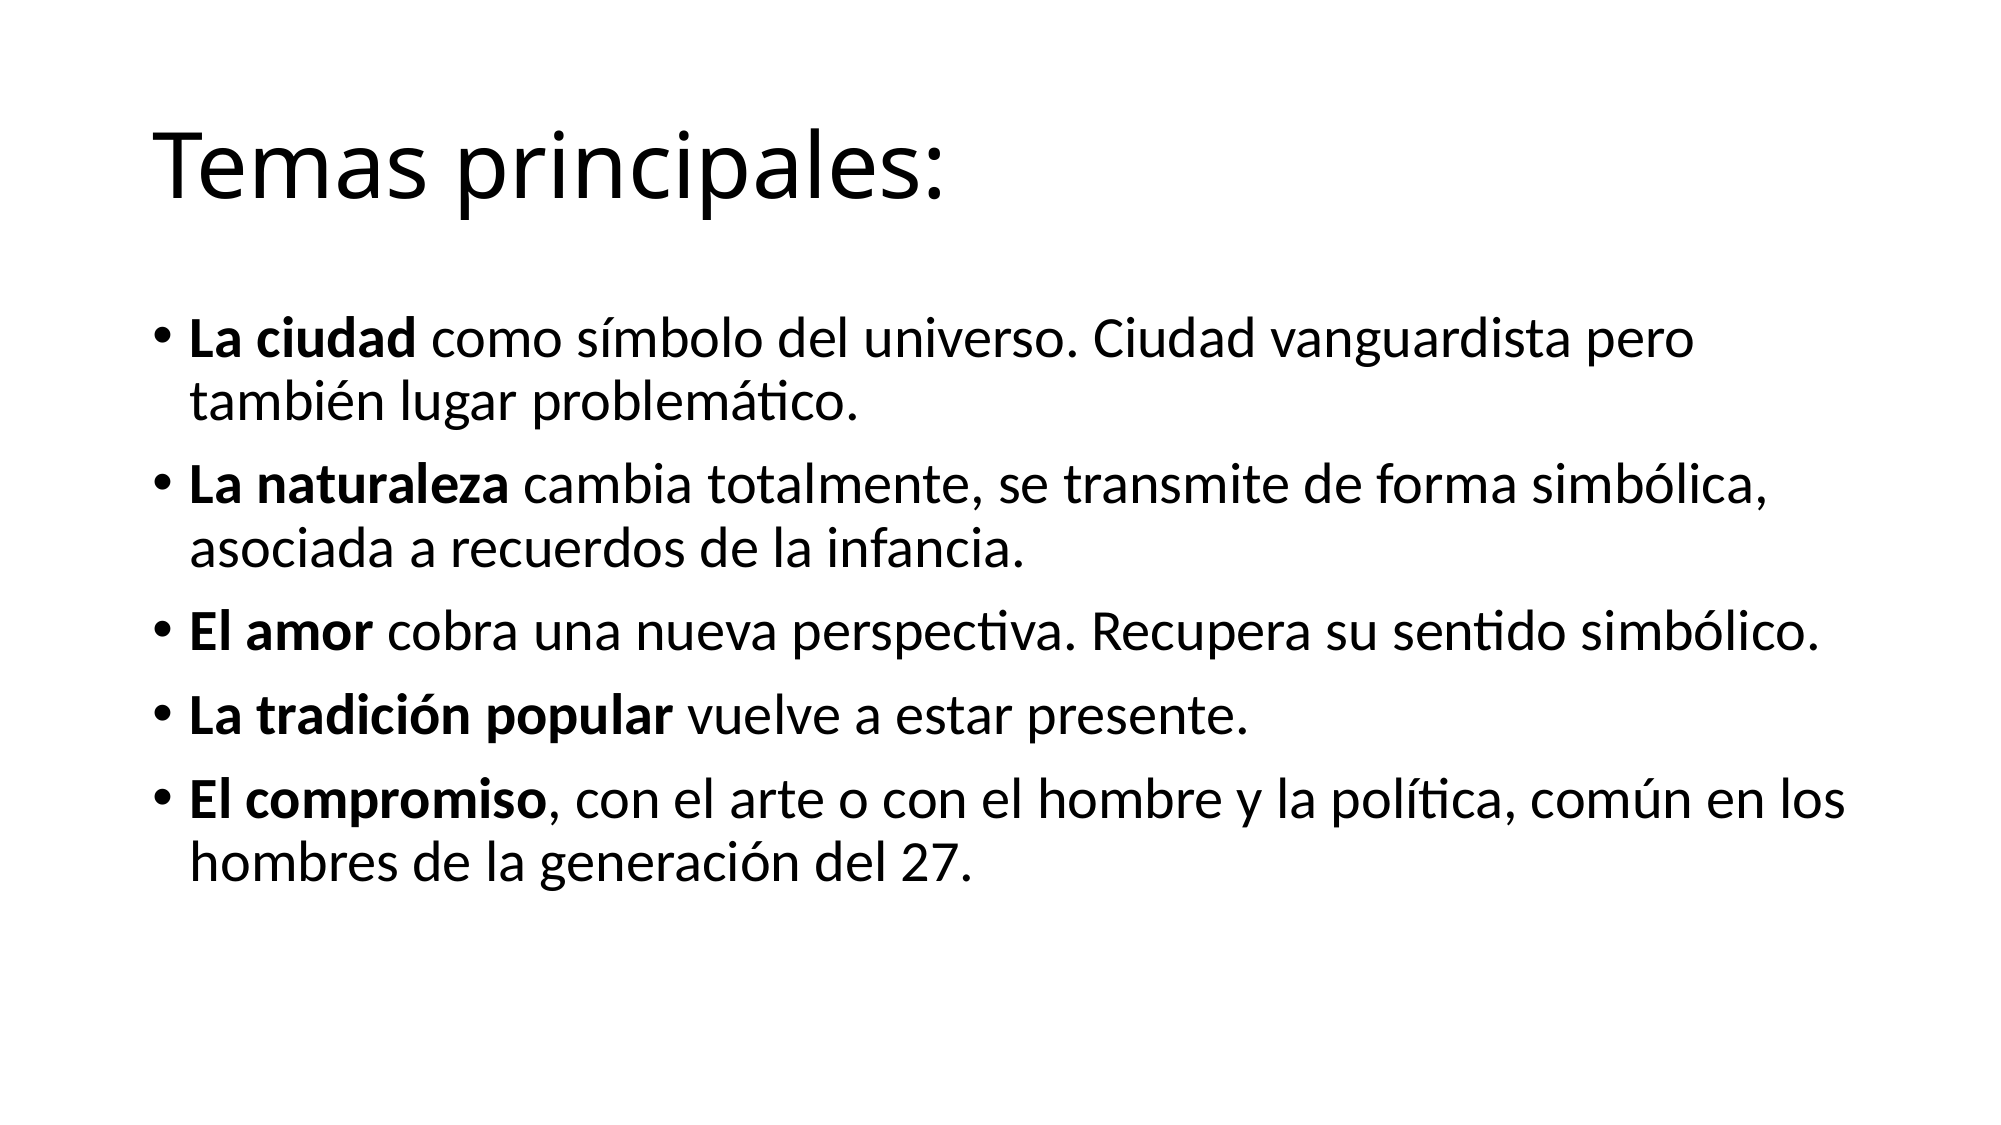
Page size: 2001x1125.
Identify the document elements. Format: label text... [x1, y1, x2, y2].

title Temas principales: [137, 59, 1863, 278]
list La ciudad como símbolo del universo. Ciudad vanguardista pero también lugar problemático. La naturaleza cambia totalmente, se transmite de forma simbólica, asociada a recuerdos de la infancia. El amor cobra una nueva perspectiva. Recupera su sentido simbólico. La tradición popular vuelve a estar presente. El compromiso, con el arte o con el hombre y la política, común en los hombres de la generación del 27. [137, 299, 1863, 1014]
